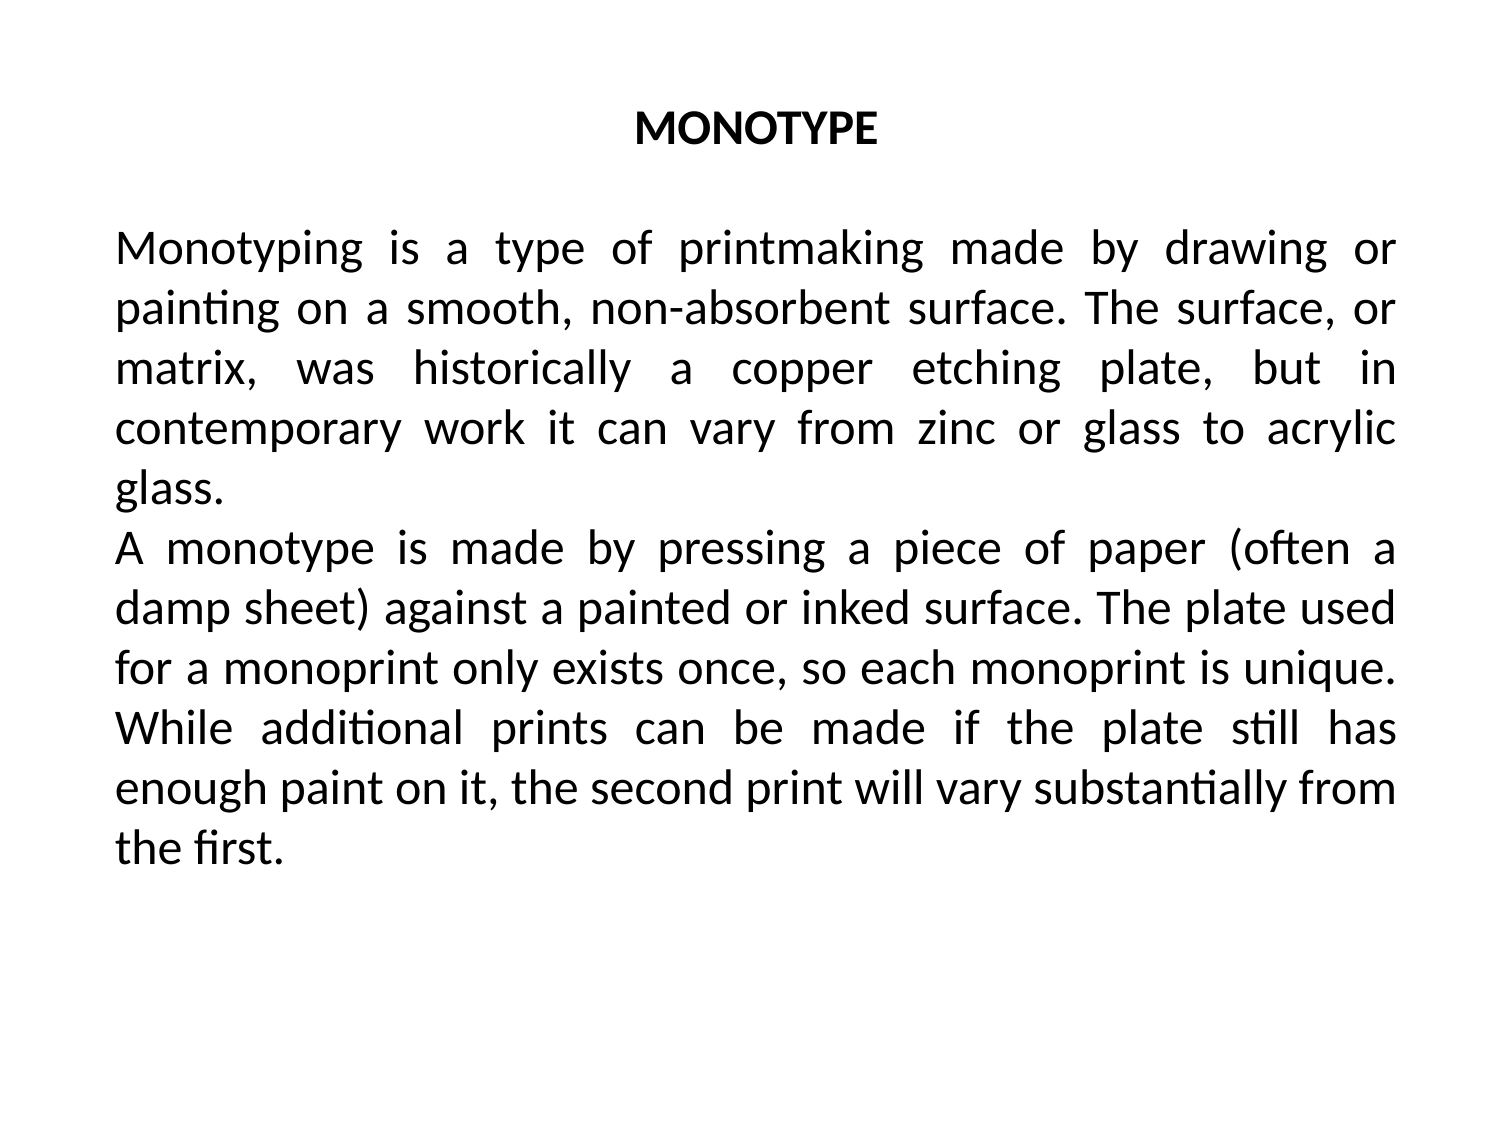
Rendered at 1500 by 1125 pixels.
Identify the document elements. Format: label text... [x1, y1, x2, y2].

text_box MONOTYPE Monotyping is a type of printmaking made by drawing or painting on a smooth, non-absorbent surface. The surface, or matrix, was historically a copper etching plate, but in contemporary work it can vary from zinc or glass to acrylic glass. A monotype is made by pressing a piece of paper (often a damp sheet) against a painted or inked surface. The plate used for a monoprint only exists once, so each monoprint is unique. While additional prints can be made if the plate still has enough paint on it, the second print will vary substantially from the first. [99, 87, 1413, 883]
